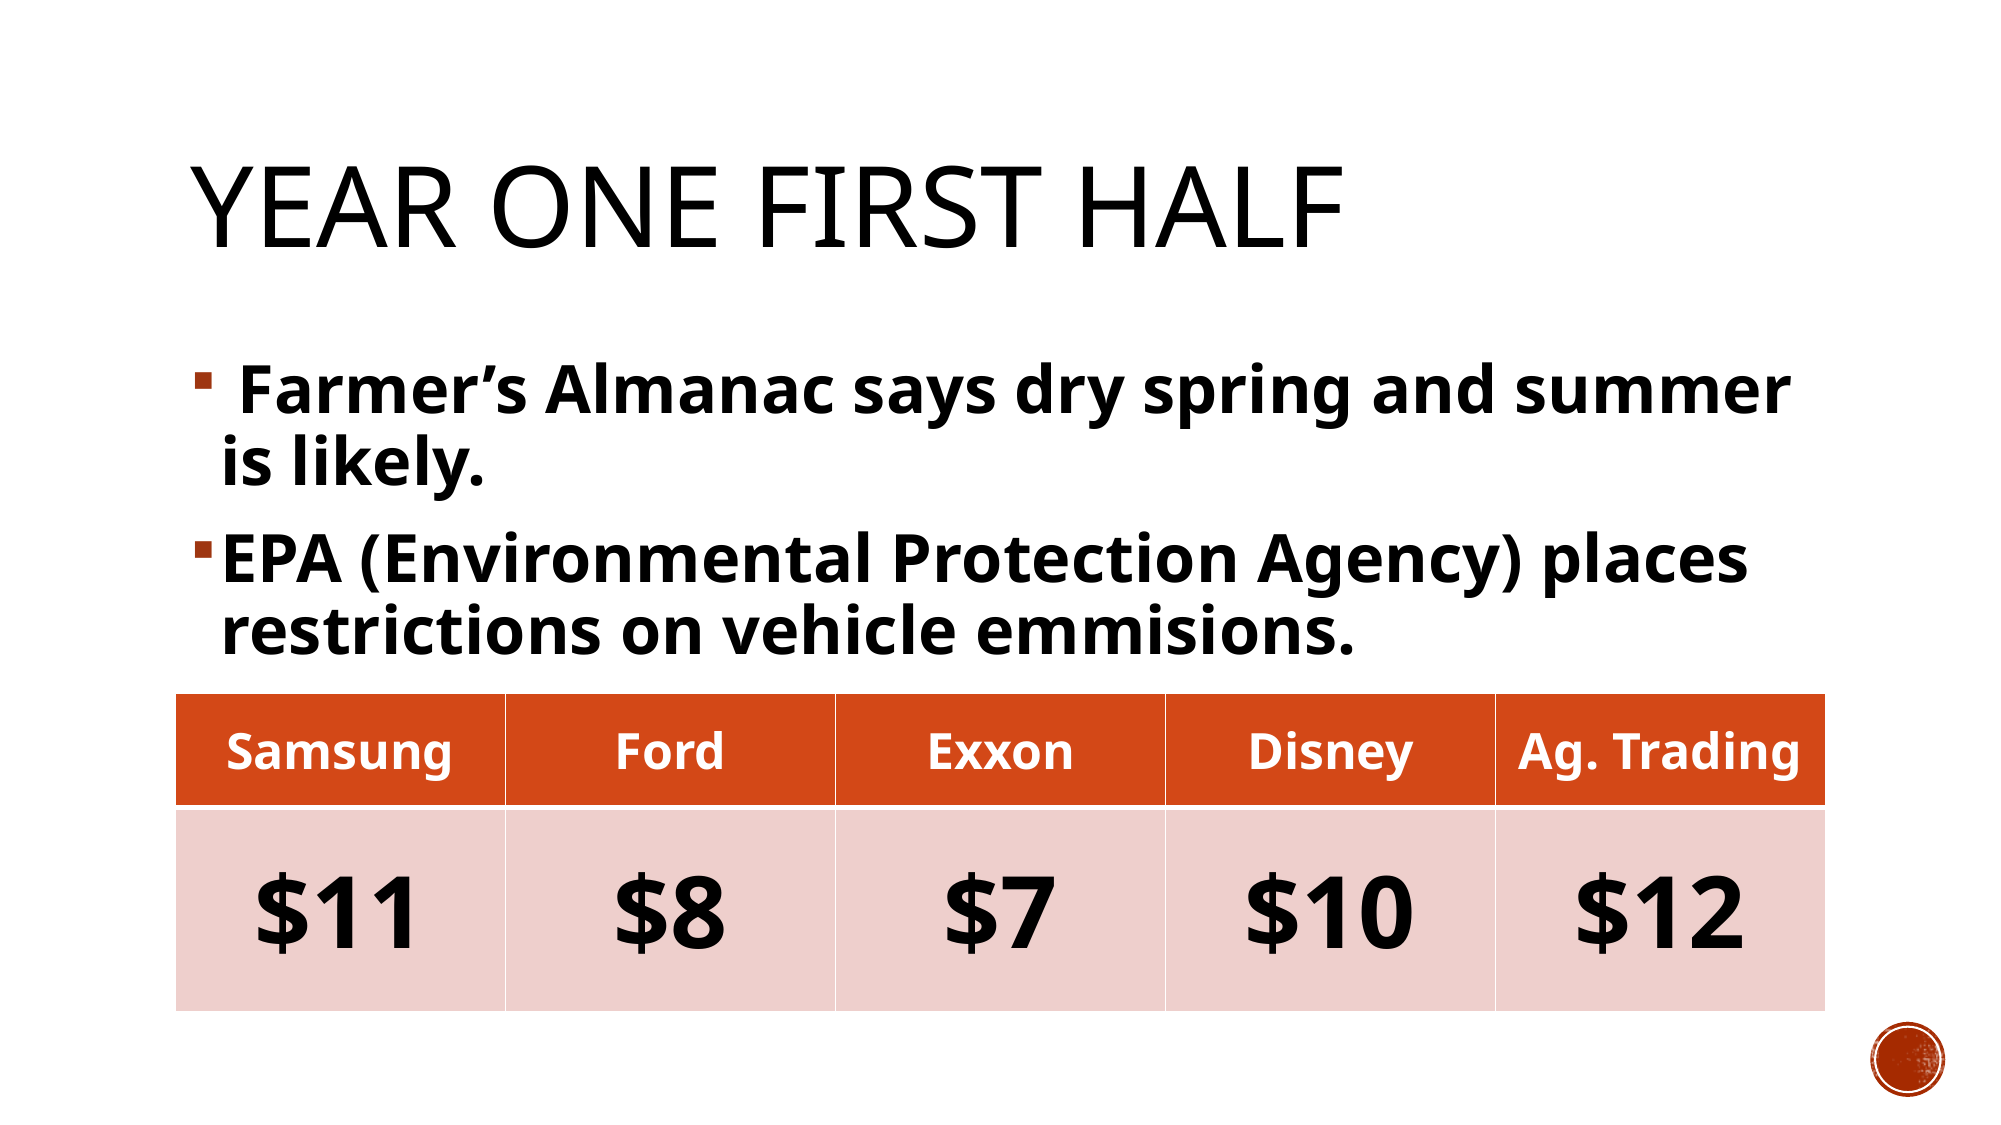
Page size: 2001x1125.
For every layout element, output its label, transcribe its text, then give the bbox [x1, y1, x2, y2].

table_header Samsung [176, 694, 505, 805]
table_cell $7 [836, 810, 1165, 1011]
table_header Ag. Trading [1496, 694, 1825, 805]
table_header Disney [1166, 694, 1495, 805]
table_cell $10 [1166, 810, 1495, 1011]
table_cell $12 [1496, 810, 1825, 1011]
table_cell $11 [176, 810, 505, 1011]
table_cell $8 [506, 810, 835, 1011]
table_header Ford [506, 694, 835, 805]
table_header Exxon [836, 694, 1165, 805]
title Year One first half [175, 79, 1826, 344]
list Farmer’s Almanac says dry spring and summer is likely. EPA (Environmental Protection Agency) places restrictions on vehicle emmisions. [175, 348, 1826, 692]
